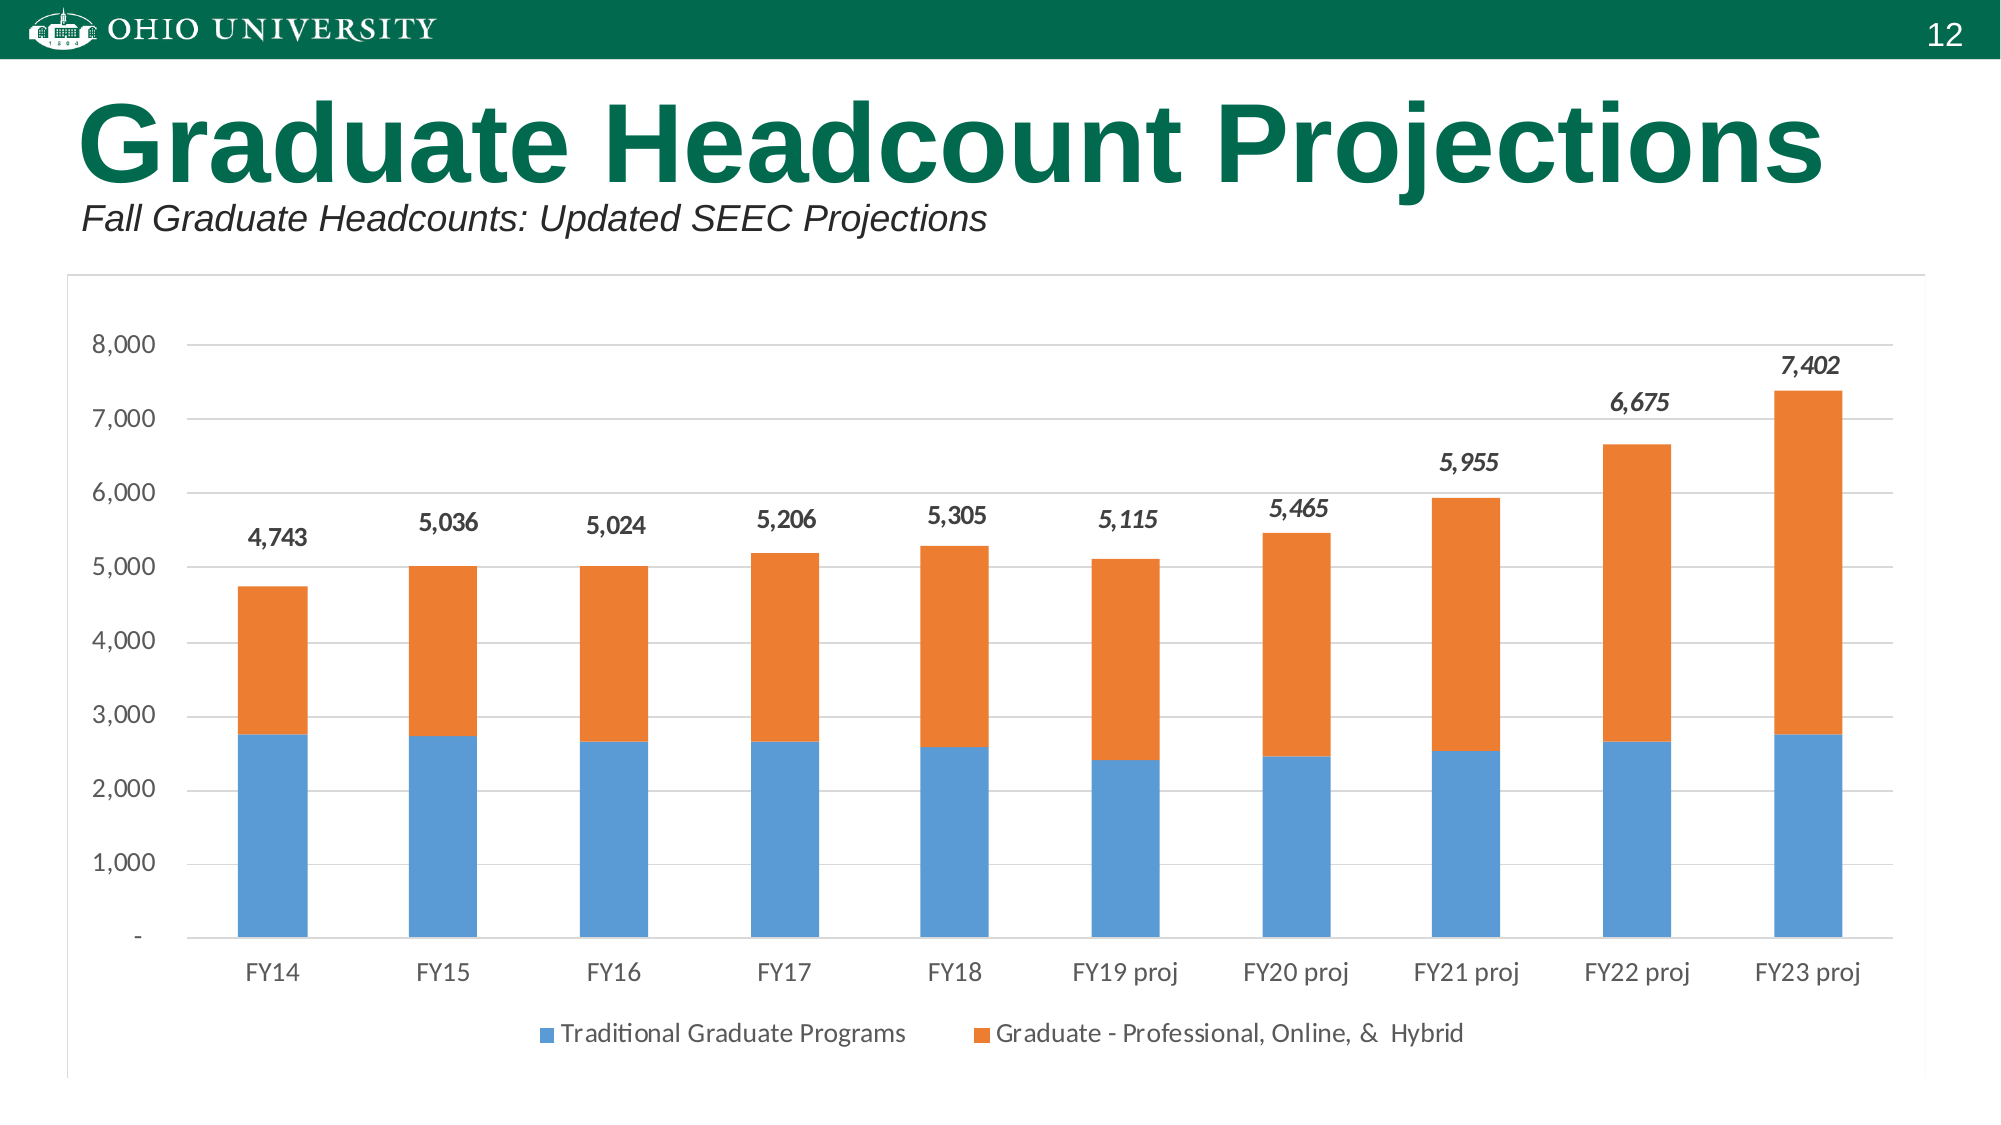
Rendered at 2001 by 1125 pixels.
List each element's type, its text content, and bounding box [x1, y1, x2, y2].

list Fall Graduate Headcounts: Updated SEEC Projections [66, 187, 1820, 249]
title Graduate Headcount Projections [62, 62, 1937, 187]
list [66, 273, 1926, 1079]
picture [0, 0, 2001, 1125]
